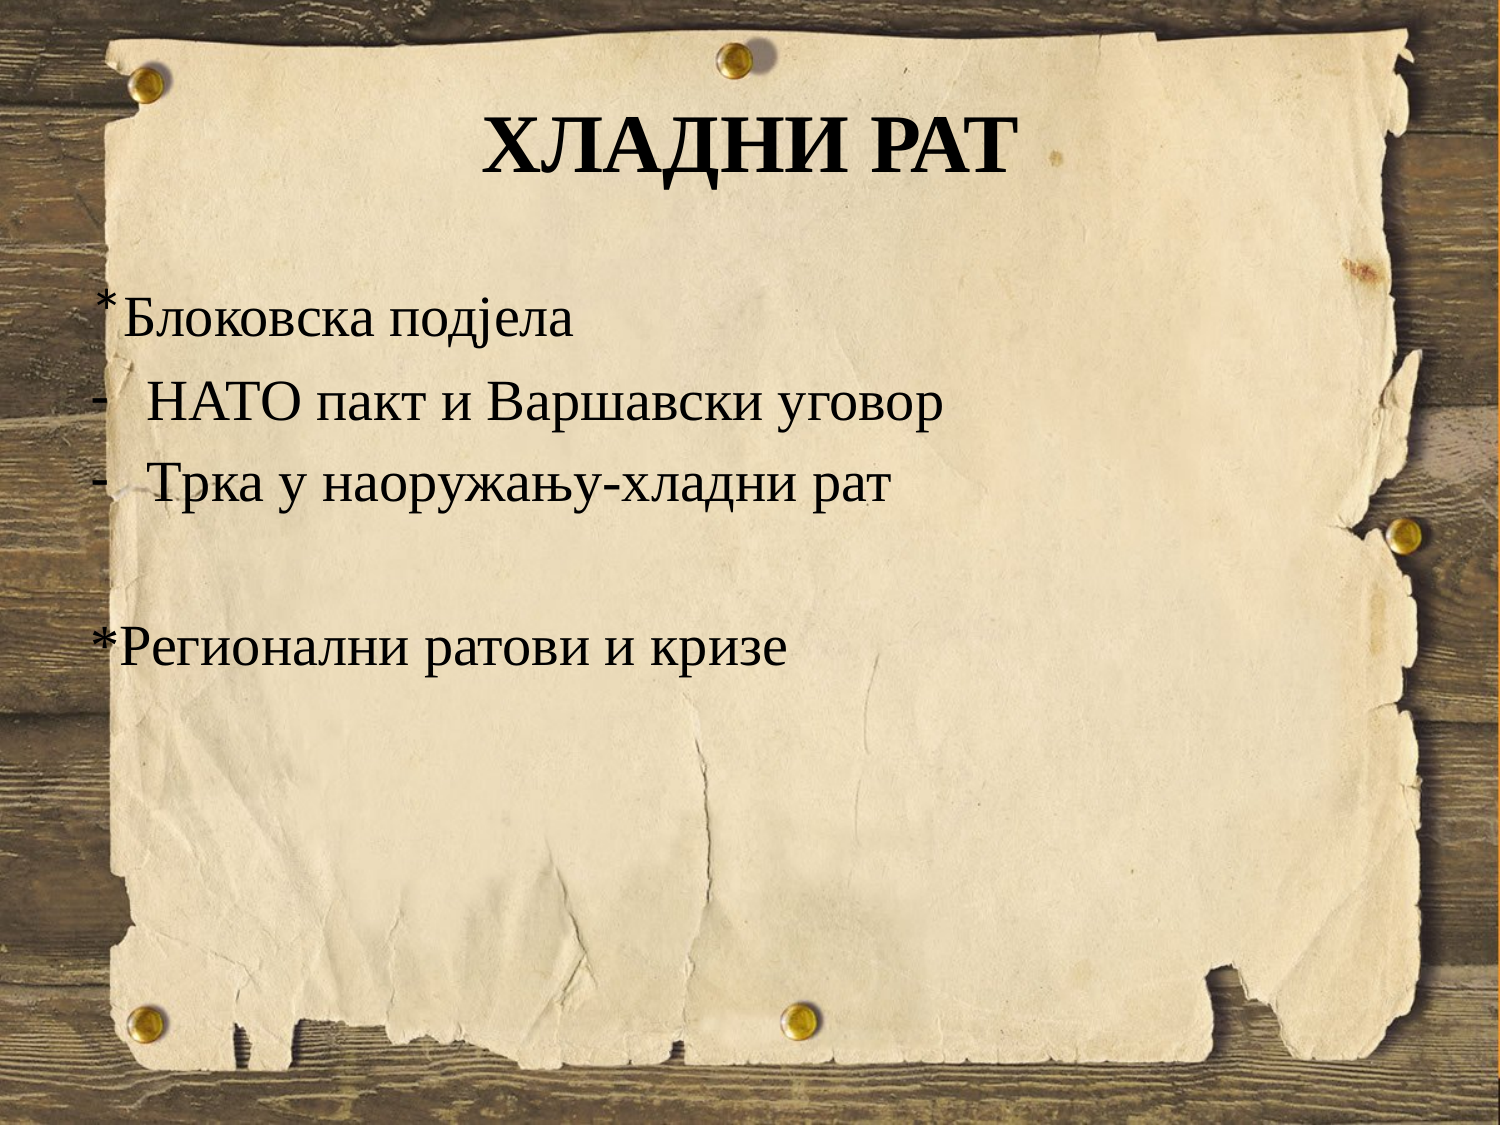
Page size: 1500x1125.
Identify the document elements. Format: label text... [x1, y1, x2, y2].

picture [0, 0, 1500, 1125]
list *Блоковска подјела НАТО пакт и Варшавски уговор Трка у наоружању-хладни рат *Регионални ратови и кризе [75, 262, 1425, 1005]
title ХЛАДНИ РАТ [75, 45, 1425, 233]
